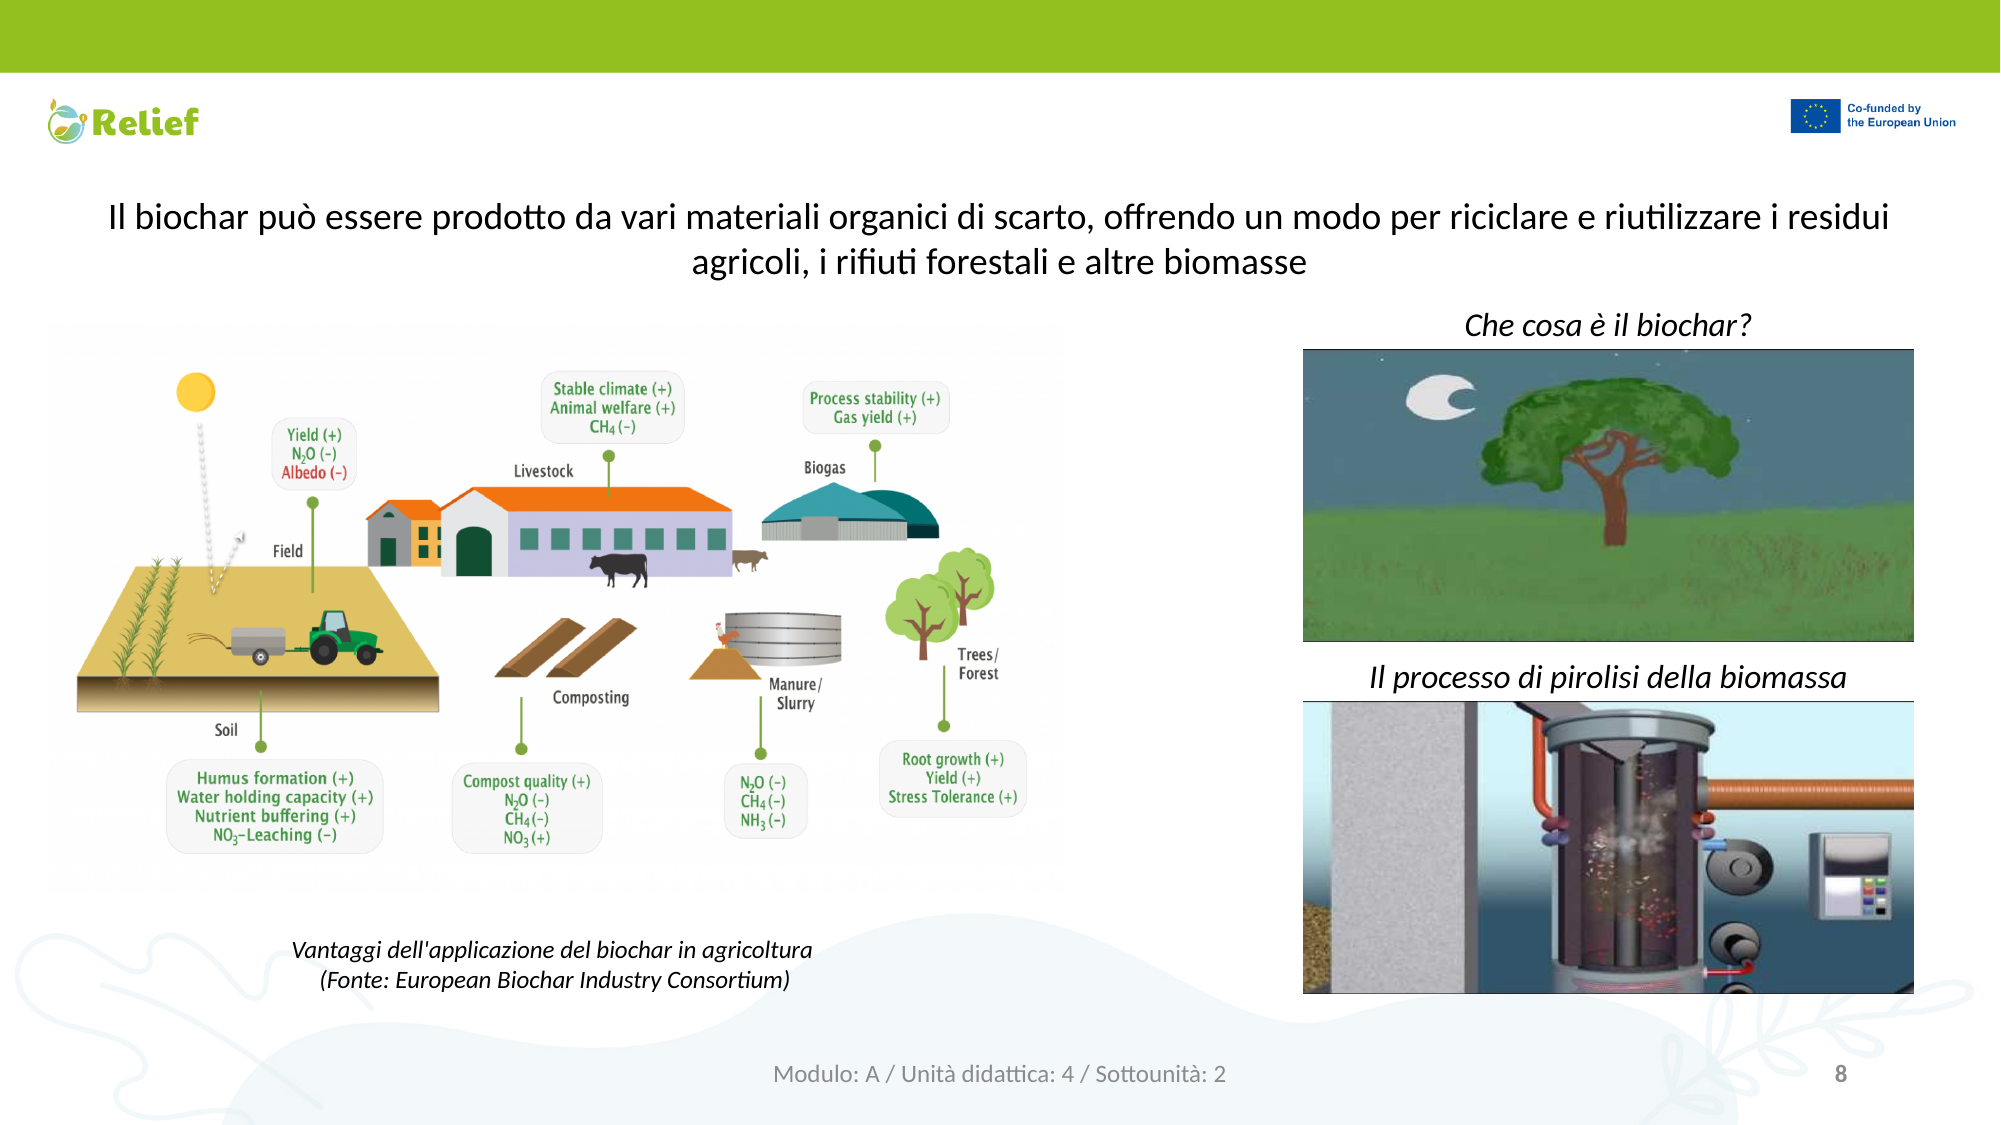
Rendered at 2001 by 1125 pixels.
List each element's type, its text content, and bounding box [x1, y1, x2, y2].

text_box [1303, 349, 1915, 643]
text_box Vantaggi dell'applicazione del biochar in agricoltura (Fonte: European Biochar Industry Consortium) [47, 926, 1064, 1002]
picture [0, 0, 2001, 1125]
text_box Che cosa è il biochar? [1303, 290, 1915, 349]
footer Modulo: A / Unità didattica: 4 / Sottounità: 2 [22, 1023, 1978, 1122]
text_box Il processo di pirolisi della biomassa [1303, 643, 1915, 701]
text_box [1303, 701, 1915, 994]
text_box Il biochar può essere prodotto da vari materiali organici di scarto, offrendo un modo per riciclare e riutilizzare i residui agricoli, i rifiuti forestali e altre biomasse [47, 184, 1953, 290]
